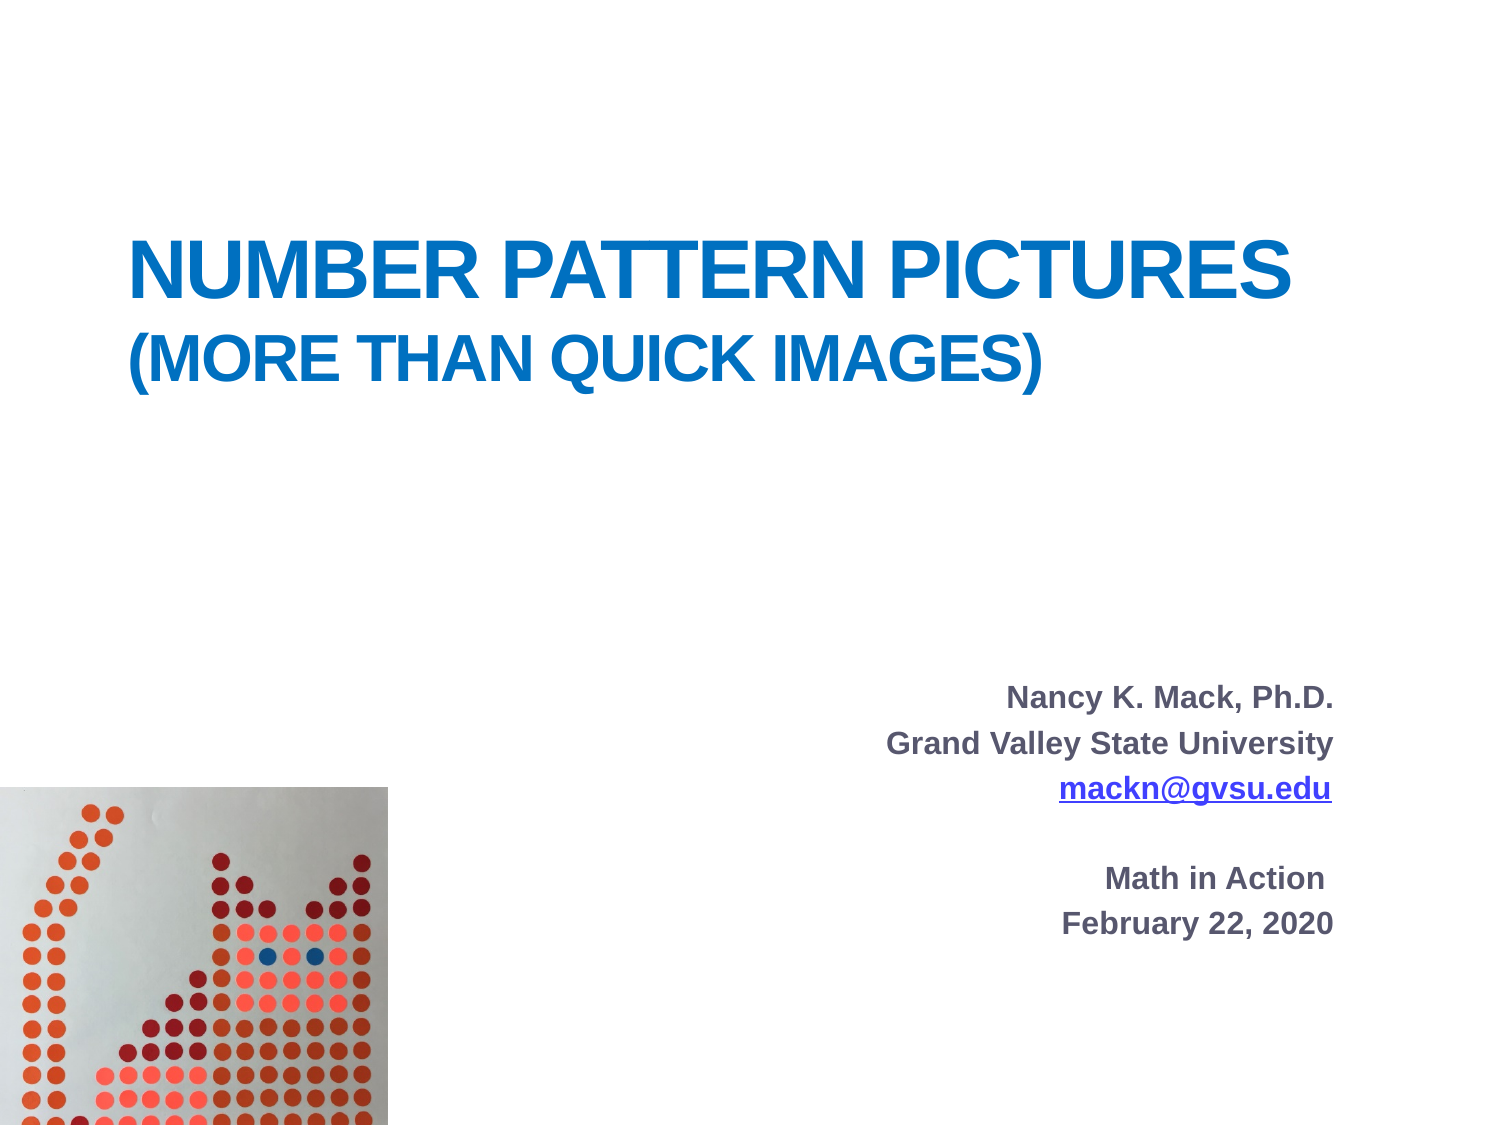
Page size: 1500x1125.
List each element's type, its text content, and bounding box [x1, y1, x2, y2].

picture [0, 787, 388, 1125]
title Number Pattern Pictures (more than Quick Images) [112, 112, 1388, 538]
subtitle Nancy K. Mack, Ph.D. Grand Valley State University mackn@gvsu.edu Math in Action February 22, 2020 [300, 662, 1350, 950]
